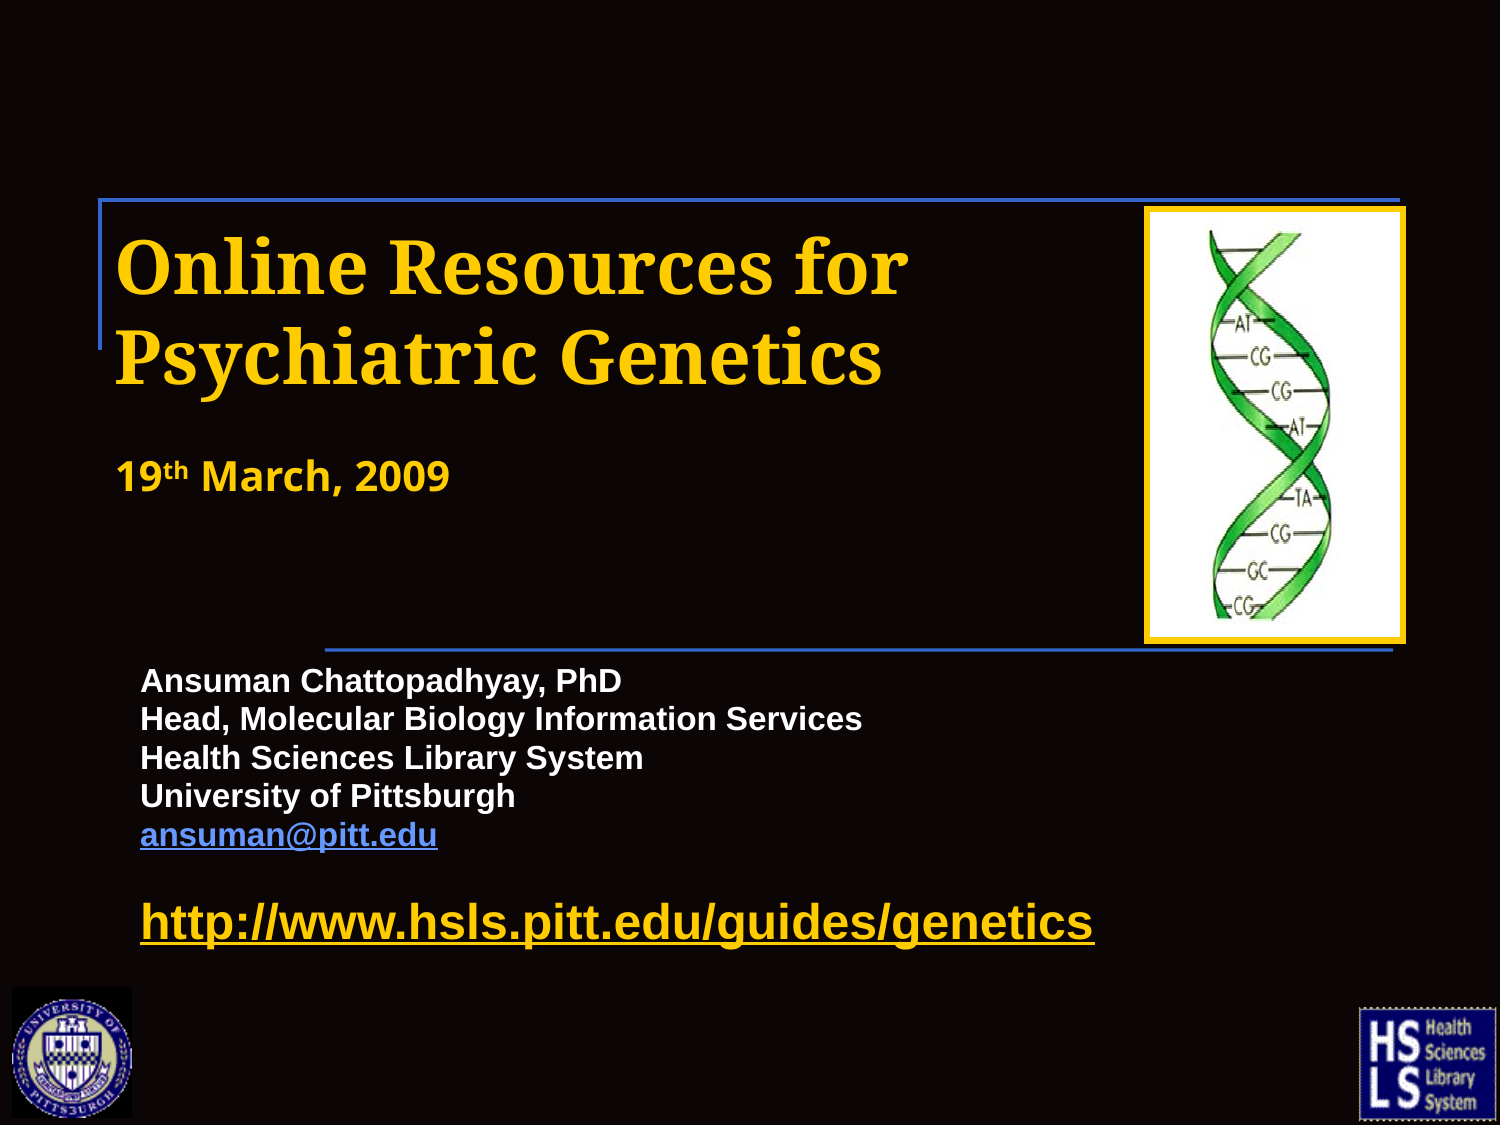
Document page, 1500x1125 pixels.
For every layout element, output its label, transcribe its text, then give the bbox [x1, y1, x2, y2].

picture [1149, 212, 1401, 638]
picture [12, 987, 132, 1118]
picture [1355, 1004, 1500, 1125]
title Online Resources for Psychiatric Genetics 19th March, 2009 [99, 212, 1144, 601]
subtitle Ansuman Chattopadhyay, PhD Head, Molecular Biology Information Services Health Sciences Library System University of Pittsburgh ansuman@pitt.edu http://www.hsls.pitt.edu/guides/genetics [124, 612, 1201, 1001]
